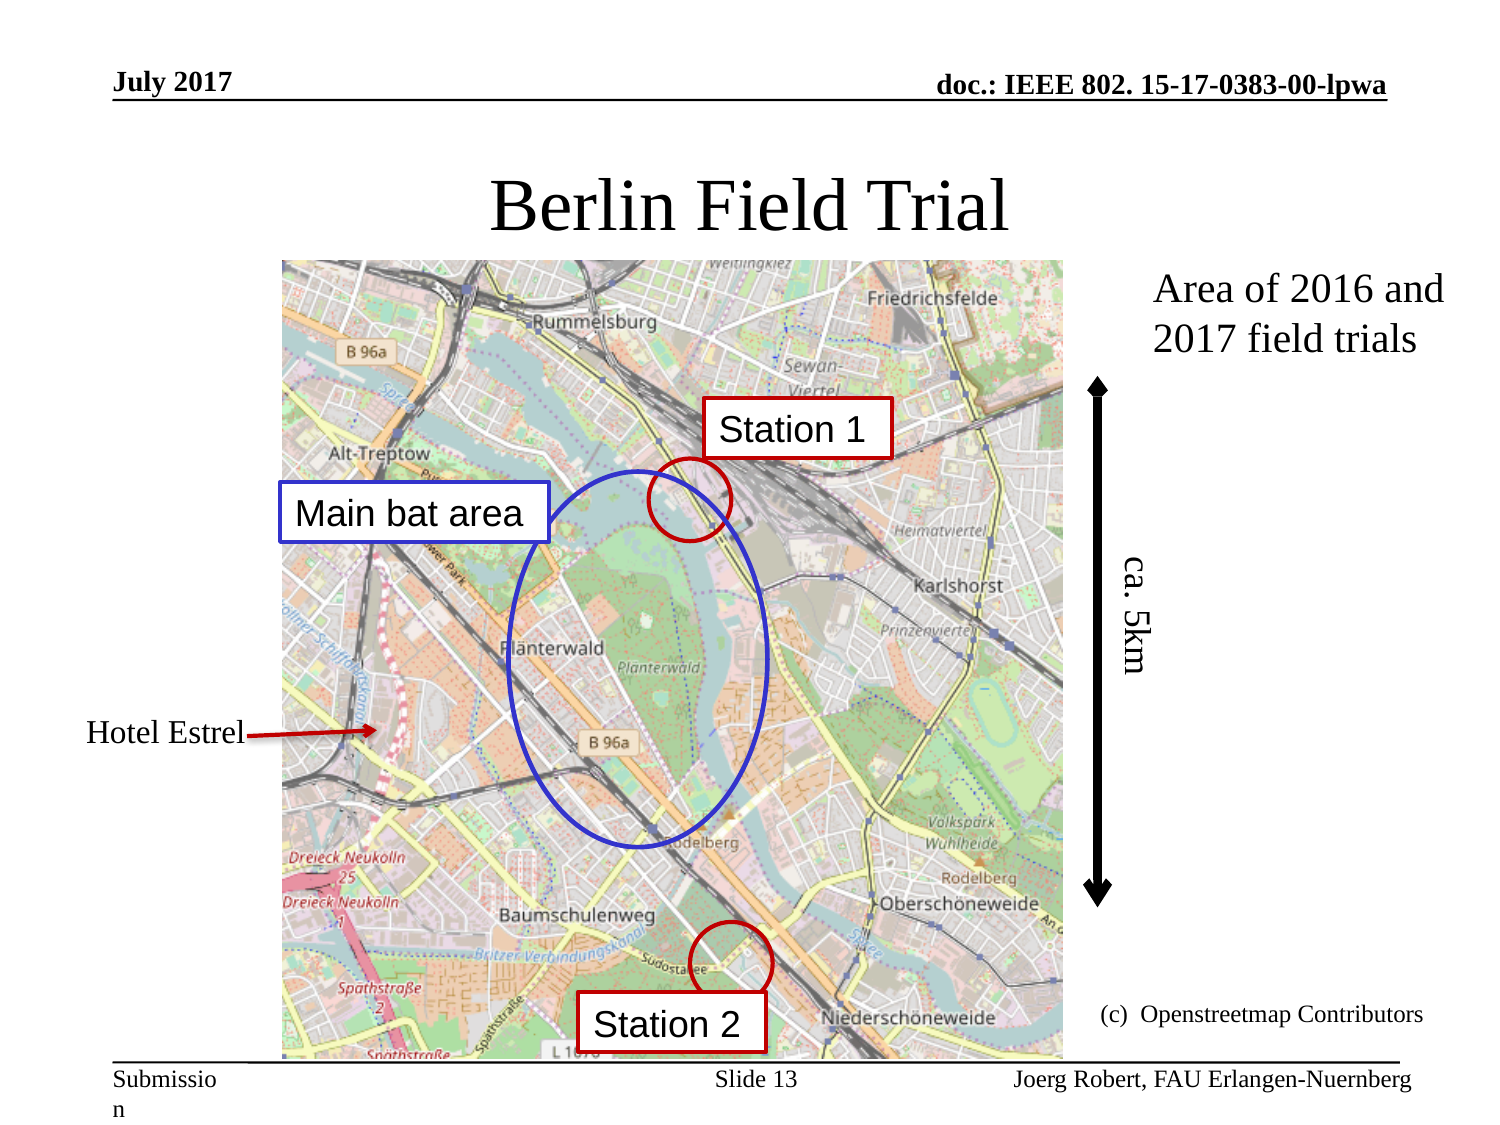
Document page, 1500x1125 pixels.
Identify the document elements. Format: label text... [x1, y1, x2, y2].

title Berlin Field Trial [112, 112, 1388, 288]
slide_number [112, 62, 375, 98]
picture [282, 259, 1063, 1059]
footer Joerg Robert, FAU Erlangen-Nuernberg [900, 1062, 1413, 1093]
text_box Area of 2016 and 2017 field trials [1138, 253, 1481, 368]
text_box ca. 5km [1110, 541, 1170, 691]
text_box (c) Openstreetmap Contributors [1085, 990, 1447, 1035]
text_box Hotel Estrel [71, 702, 261, 758]
slide_number Slide 13 [712, 1066, 800, 1093]
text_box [246, 729, 378, 737]
